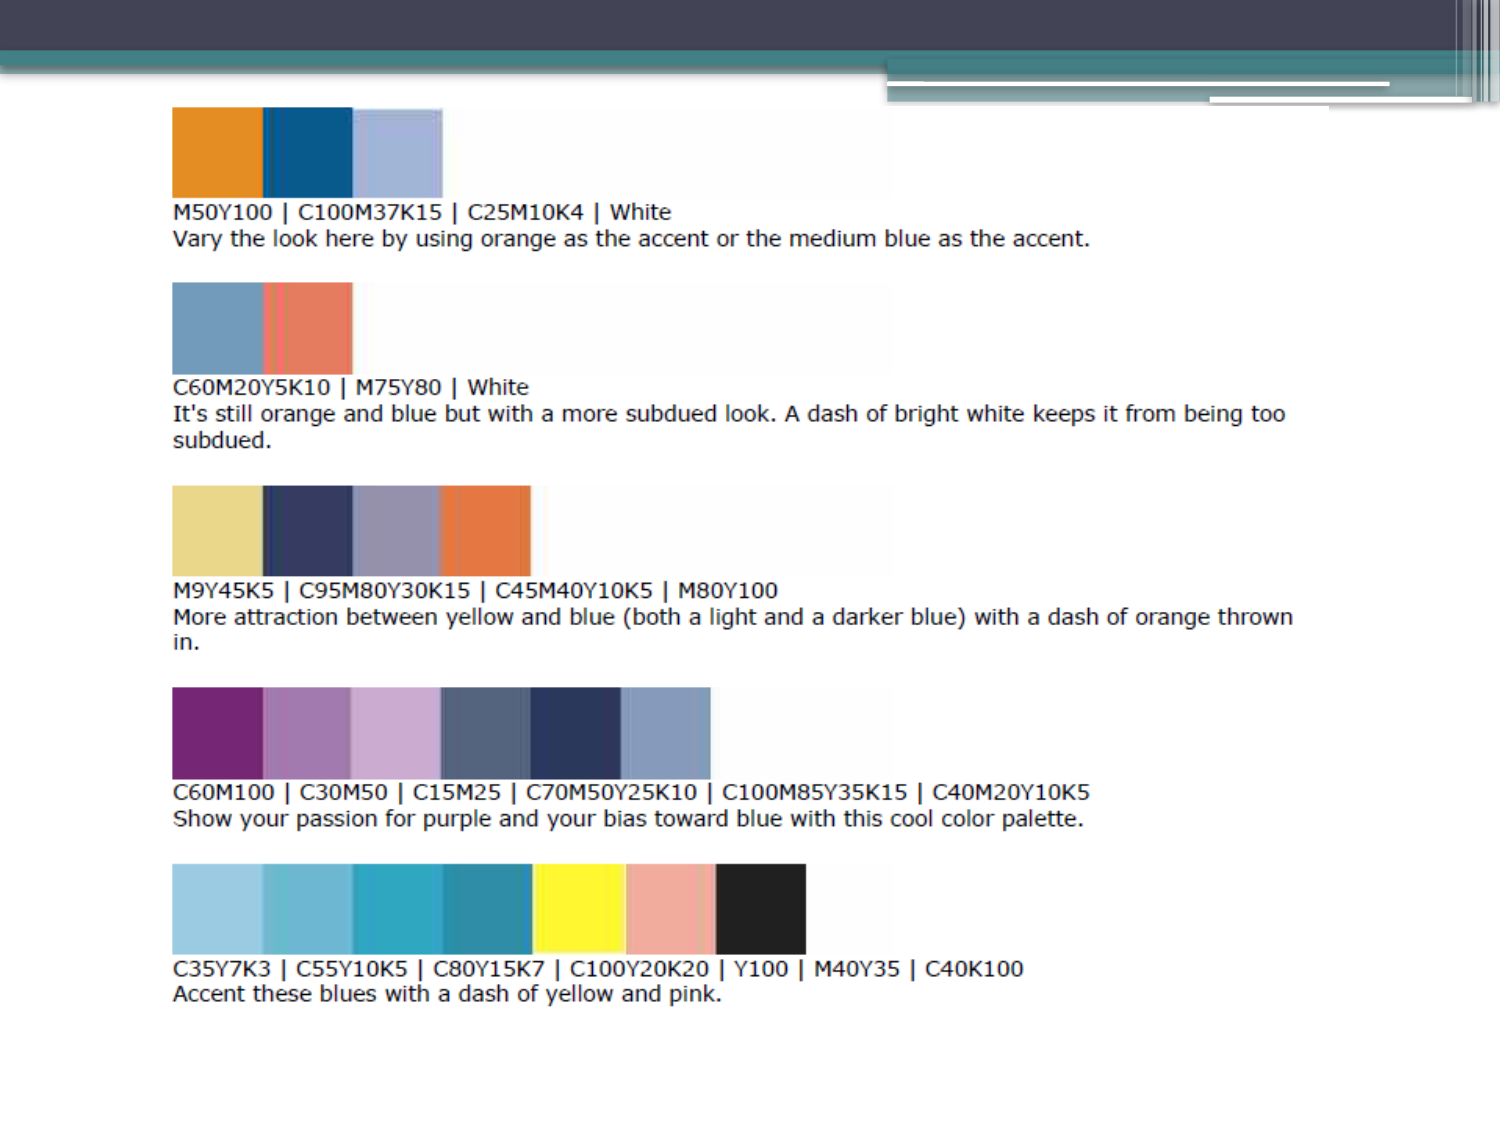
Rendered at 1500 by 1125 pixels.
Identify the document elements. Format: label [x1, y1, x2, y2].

picture [171, 105, 1329, 1019]
